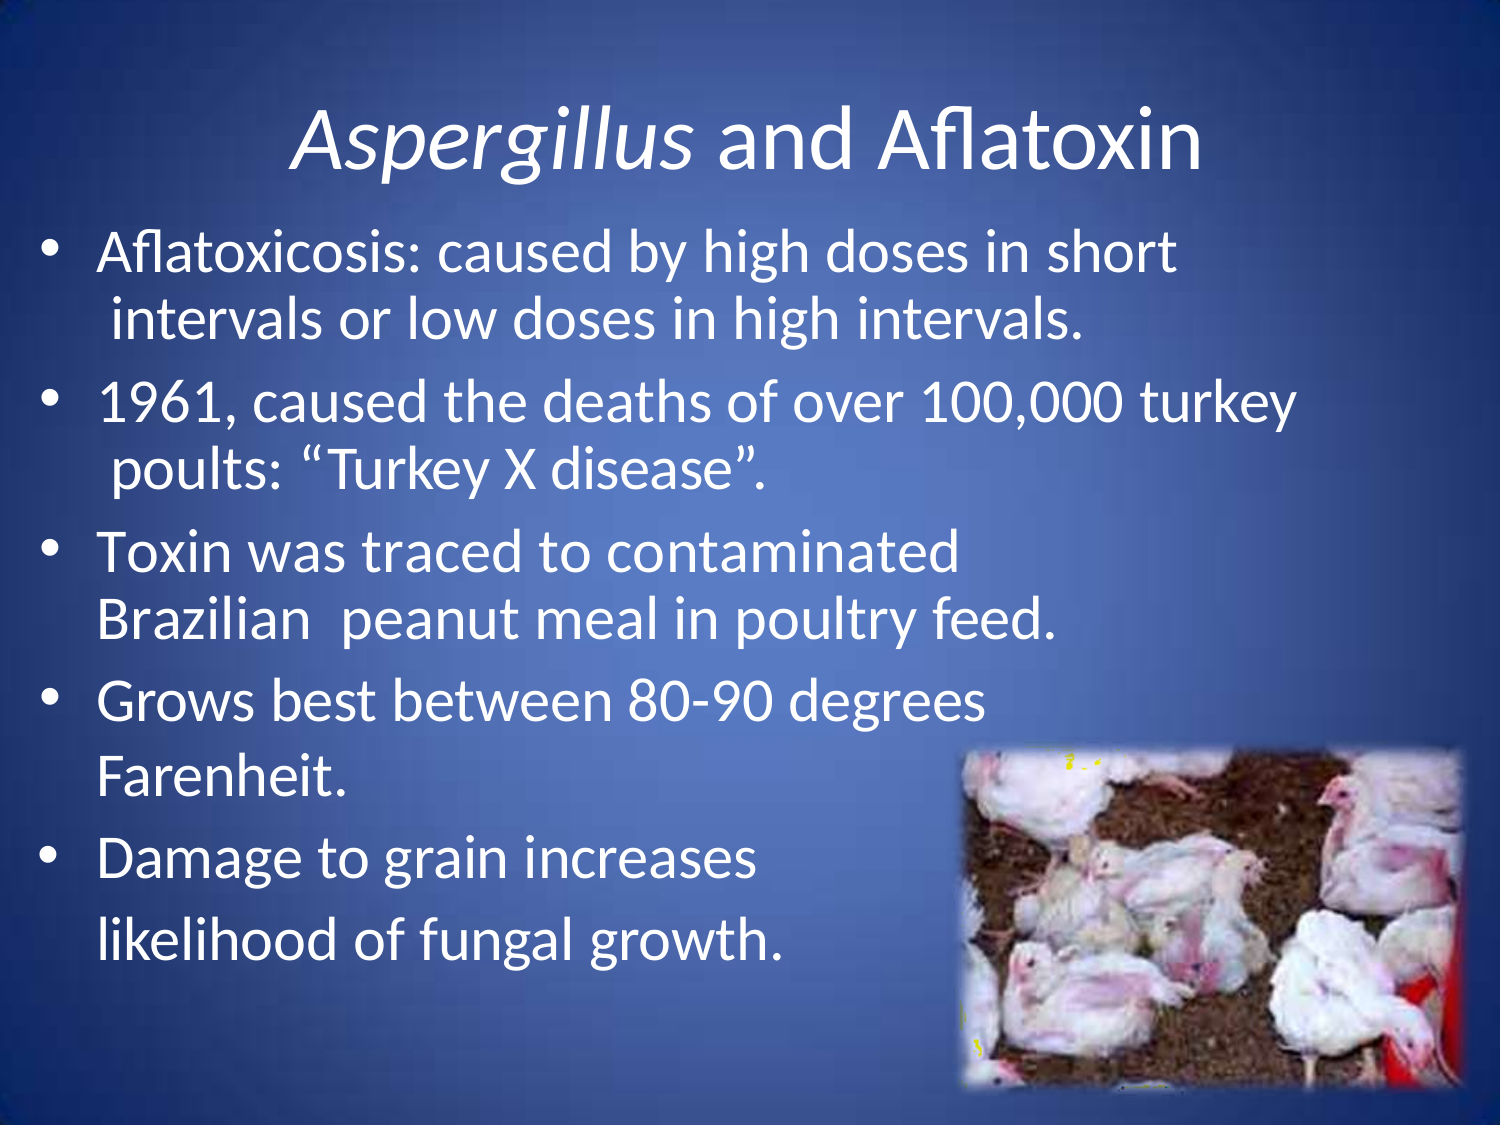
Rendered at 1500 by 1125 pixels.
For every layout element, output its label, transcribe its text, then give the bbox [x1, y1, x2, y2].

picture [0, 0, 1500, 1125]
title Aspergillus and Aflatoxin [289, 75, 1212, 206]
text_box Aflatoxicosis: caused by high doses in short intervals or low doses in high intervals. 1961, caused the deaths of over 100,000 turkey poults: “Turkey X disease”. Toxin was traced to contaminated Brazilian peanut meal in poultry feed. Grows best between 80-90 degrees Farenheit. Damage to grain increases likelihood of fungal growth. [37, 206, 1305, 974]
text_box [949, 737, 1476, 1101]
